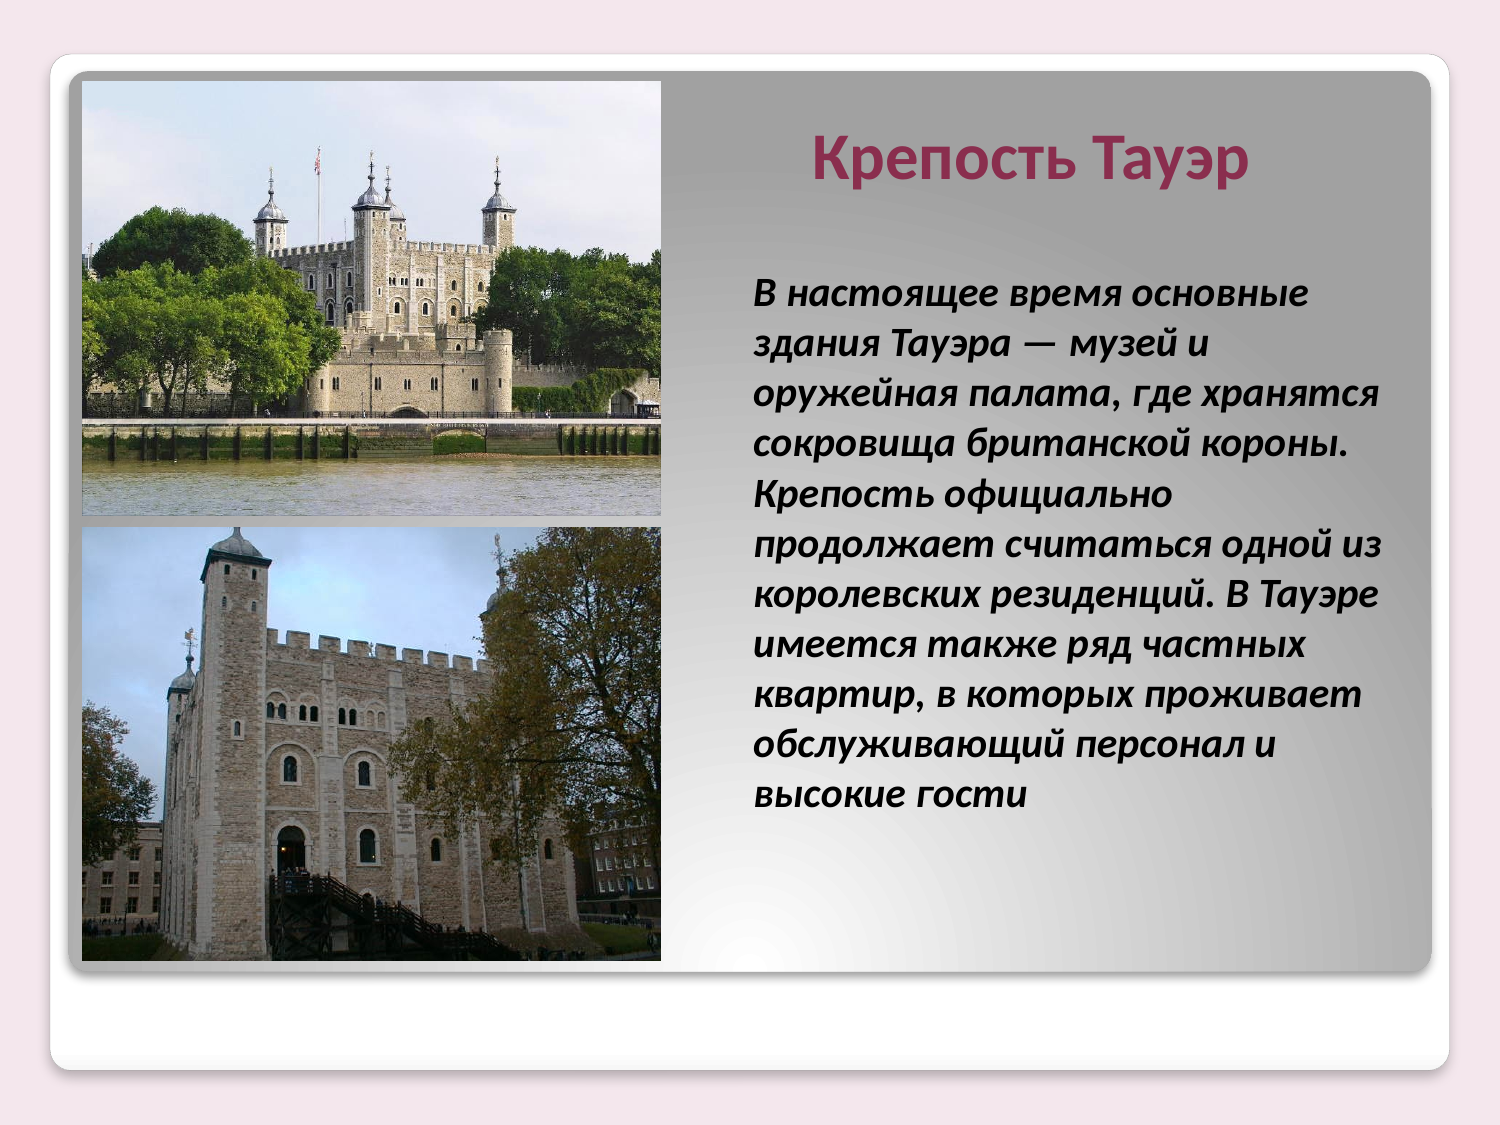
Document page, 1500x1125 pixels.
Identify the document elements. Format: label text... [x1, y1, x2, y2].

text_box Крепость Тауэр [667, 105, 1418, 201]
picture [81, 527, 661, 962]
text_box В настоящее время основные здания Тауэра — музей и оружейная палата, где хранятся сокровища британской короны. Крепость официально продолжает считаться одной из королевских резиденций. В Тауэре имеется также ряд частных квартир, в которых проживает обслуживающий персонал и высокие гости [738, 257, 1418, 823]
picture [81, 81, 661, 516]
